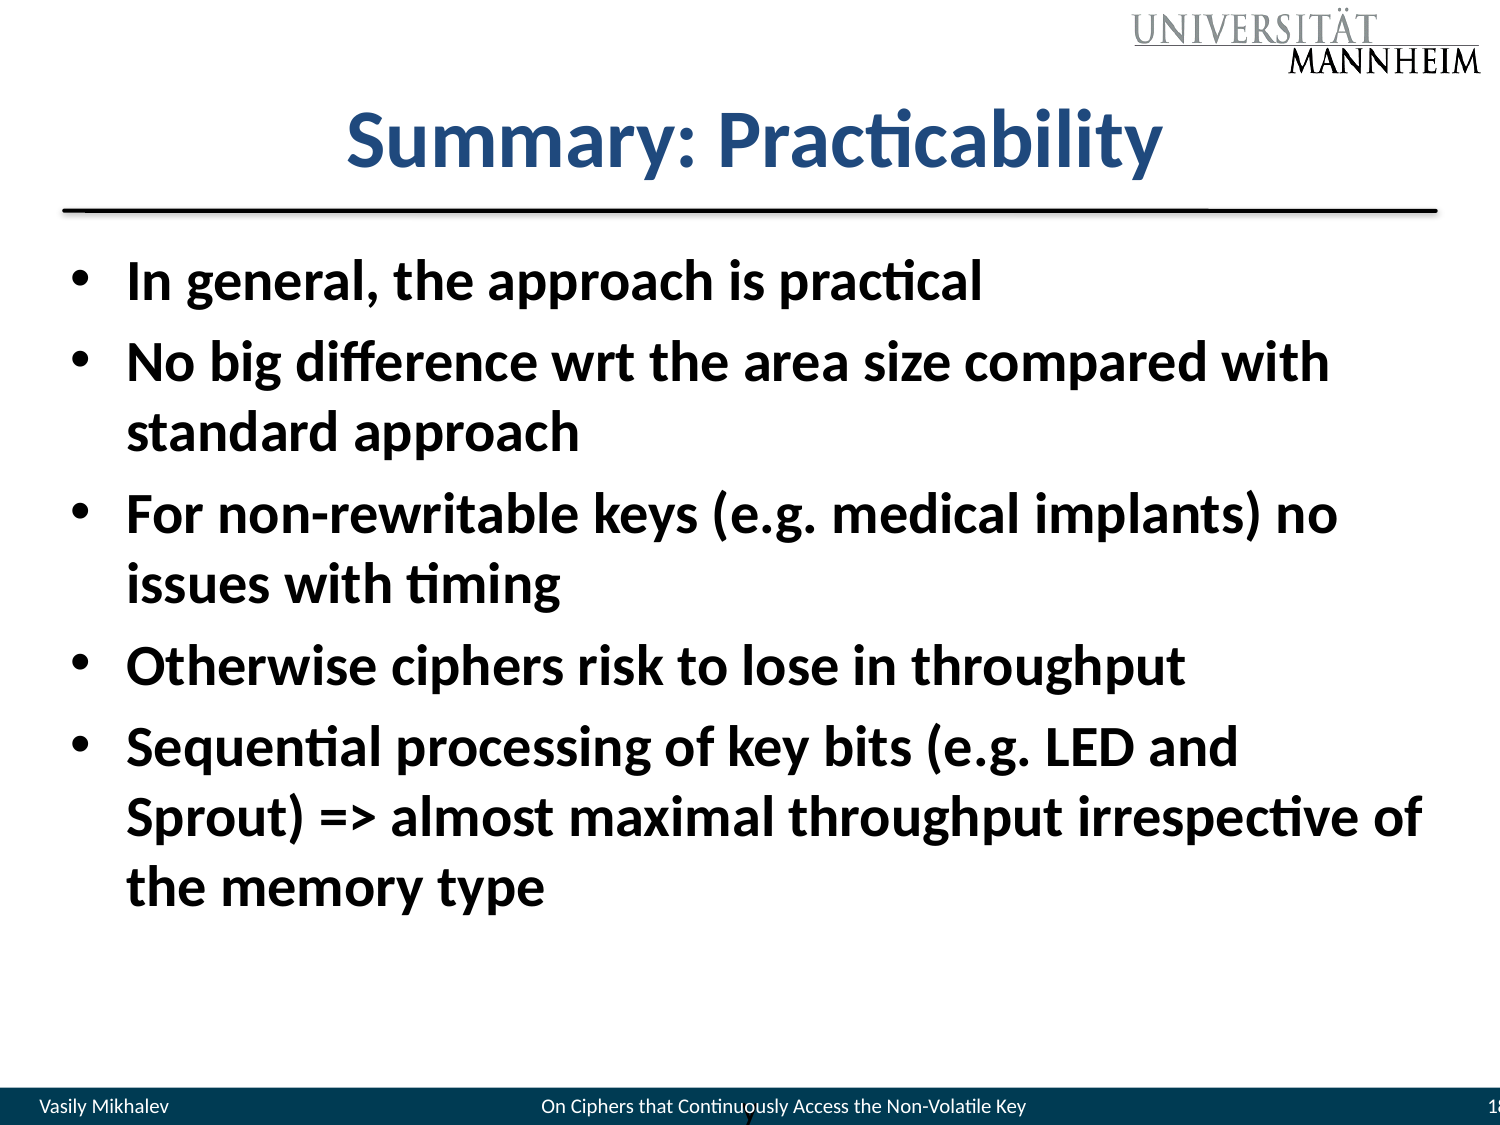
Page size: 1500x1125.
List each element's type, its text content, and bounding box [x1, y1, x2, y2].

title Summary: Practicability [75, 62, 1436, 205]
picture [1100, 0, 1500, 82]
list In general, the approach is practical No big difference wrt the area size compared with standard approach For non-rewritable keys (e.g. medical implants) no issues with timing Otherwise ciphers risk to lose in throughput Sequential processing of key bits (e.g. LED and Sprout) => almost maximal throughput irrespective of the memory type [55, 234, 1449, 1079]
